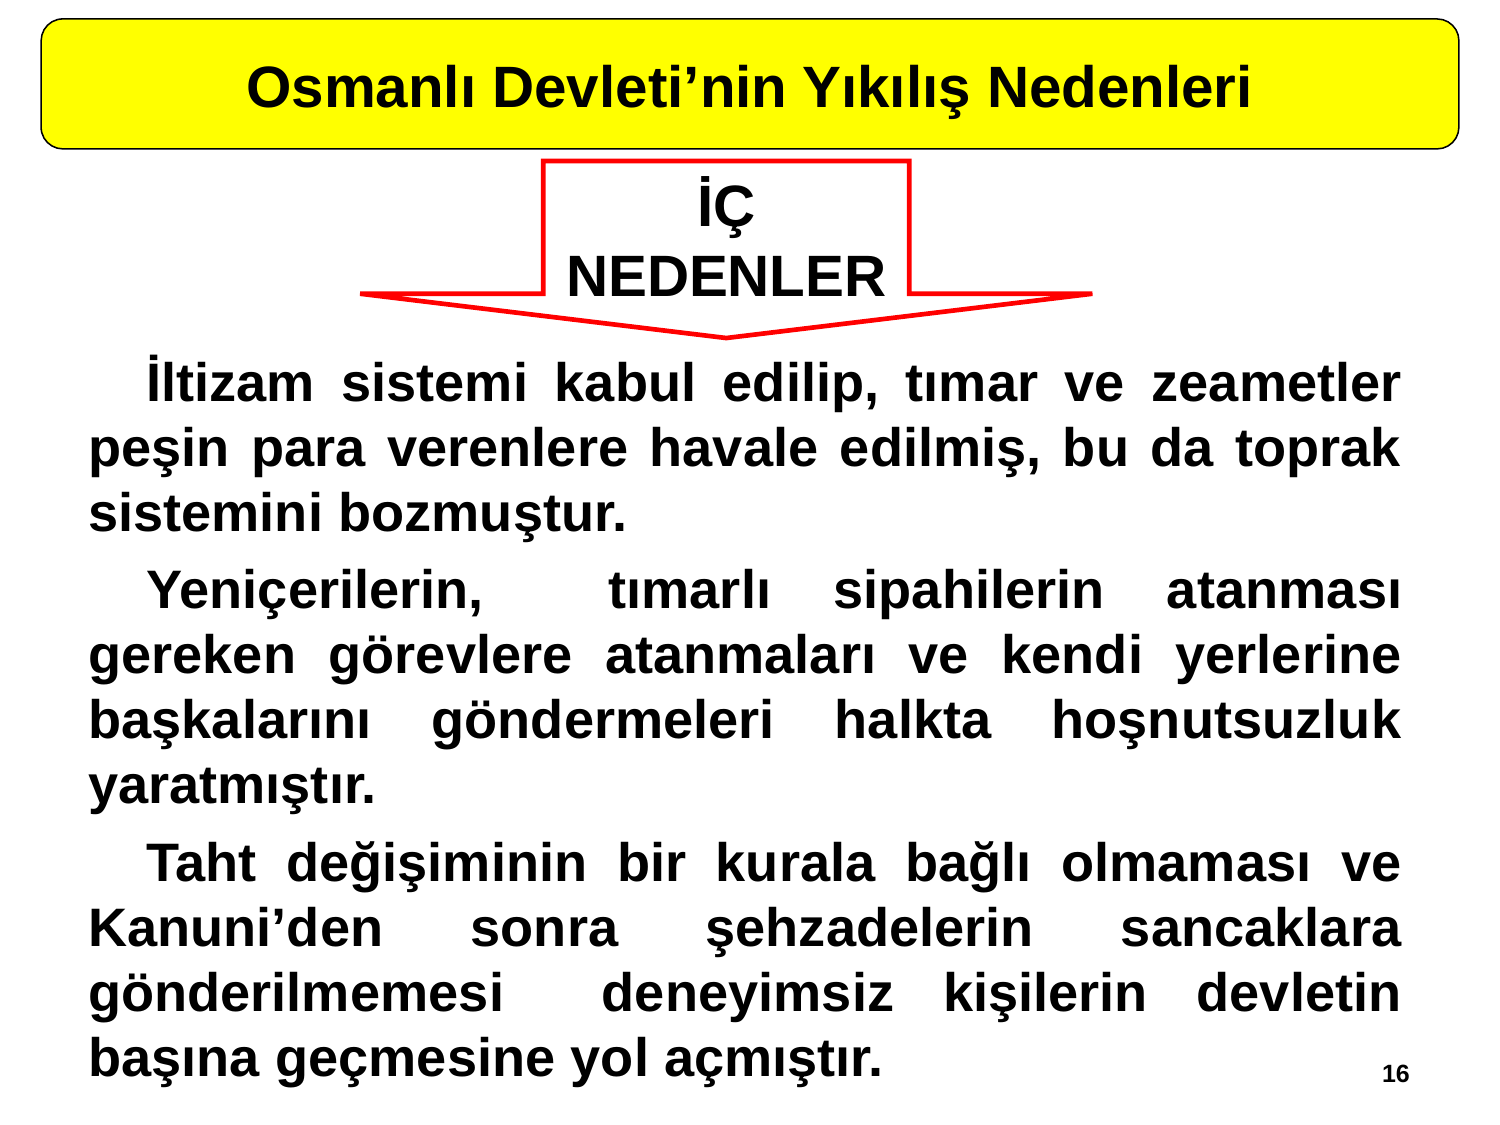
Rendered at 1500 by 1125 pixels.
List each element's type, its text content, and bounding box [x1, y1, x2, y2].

text_box İltizam sistemi kabul edilip, tımar ve zeametler peşin para verenlere havale edilmiş, bu da toprak sistemini bozmuştur. Yeniçerilerin, tımarlı sipahilerin atanması gereken görevlere atanmaları ve kendi yerlerine başkalarını göndermeleri halkta hoşnutsuzluk yaratmıştır. Taht değişiminin bir kurala bağlı olmaması ve Kanuni’den sonra şehzadelerin sancaklara gönderilmemesi deneyimsiz kişilerin devletin başına geçmesine yol açmıştır. [73, 339, 1418, 1095]
text_box Osmanlı Devleti’nin Yıkılış Nedenleri [41, 18, 1459, 149]
slide_number 16 [1074, 1042, 1425, 1103]
text_box İÇ NEDENLER [360, 160, 1093, 339]
